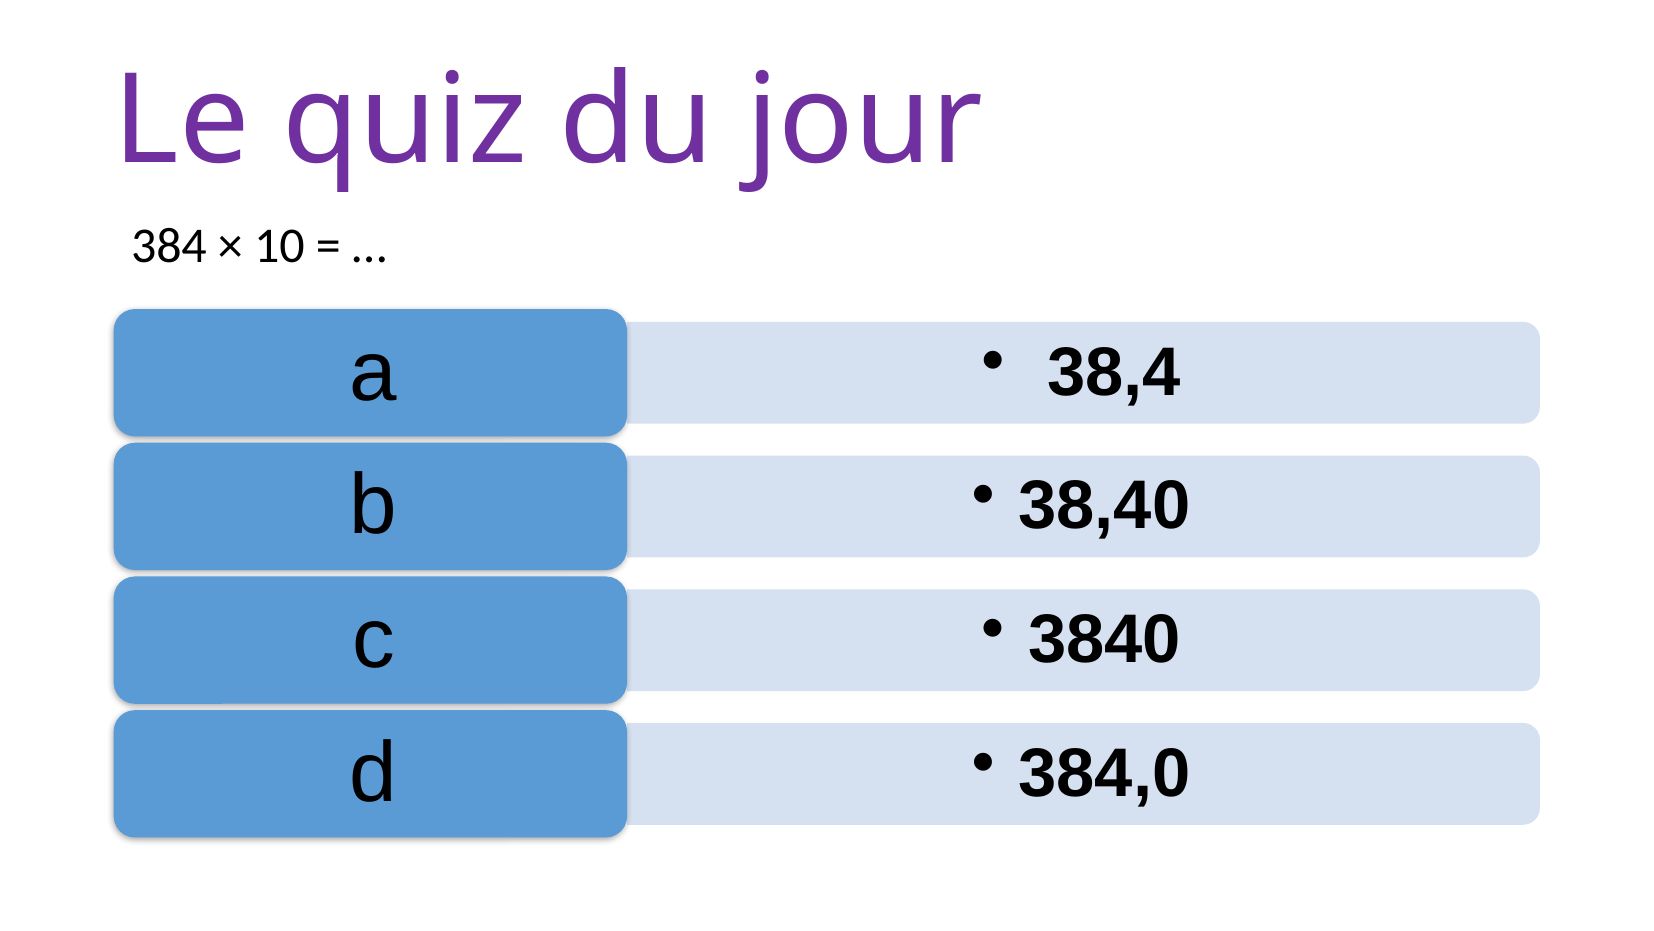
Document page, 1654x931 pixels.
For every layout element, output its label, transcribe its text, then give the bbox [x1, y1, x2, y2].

text_box 384 × 10 = … [116, 205, 402, 280]
title Le quiz du jour [113, 33, 1540, 257]
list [113, 308, 1541, 839]
